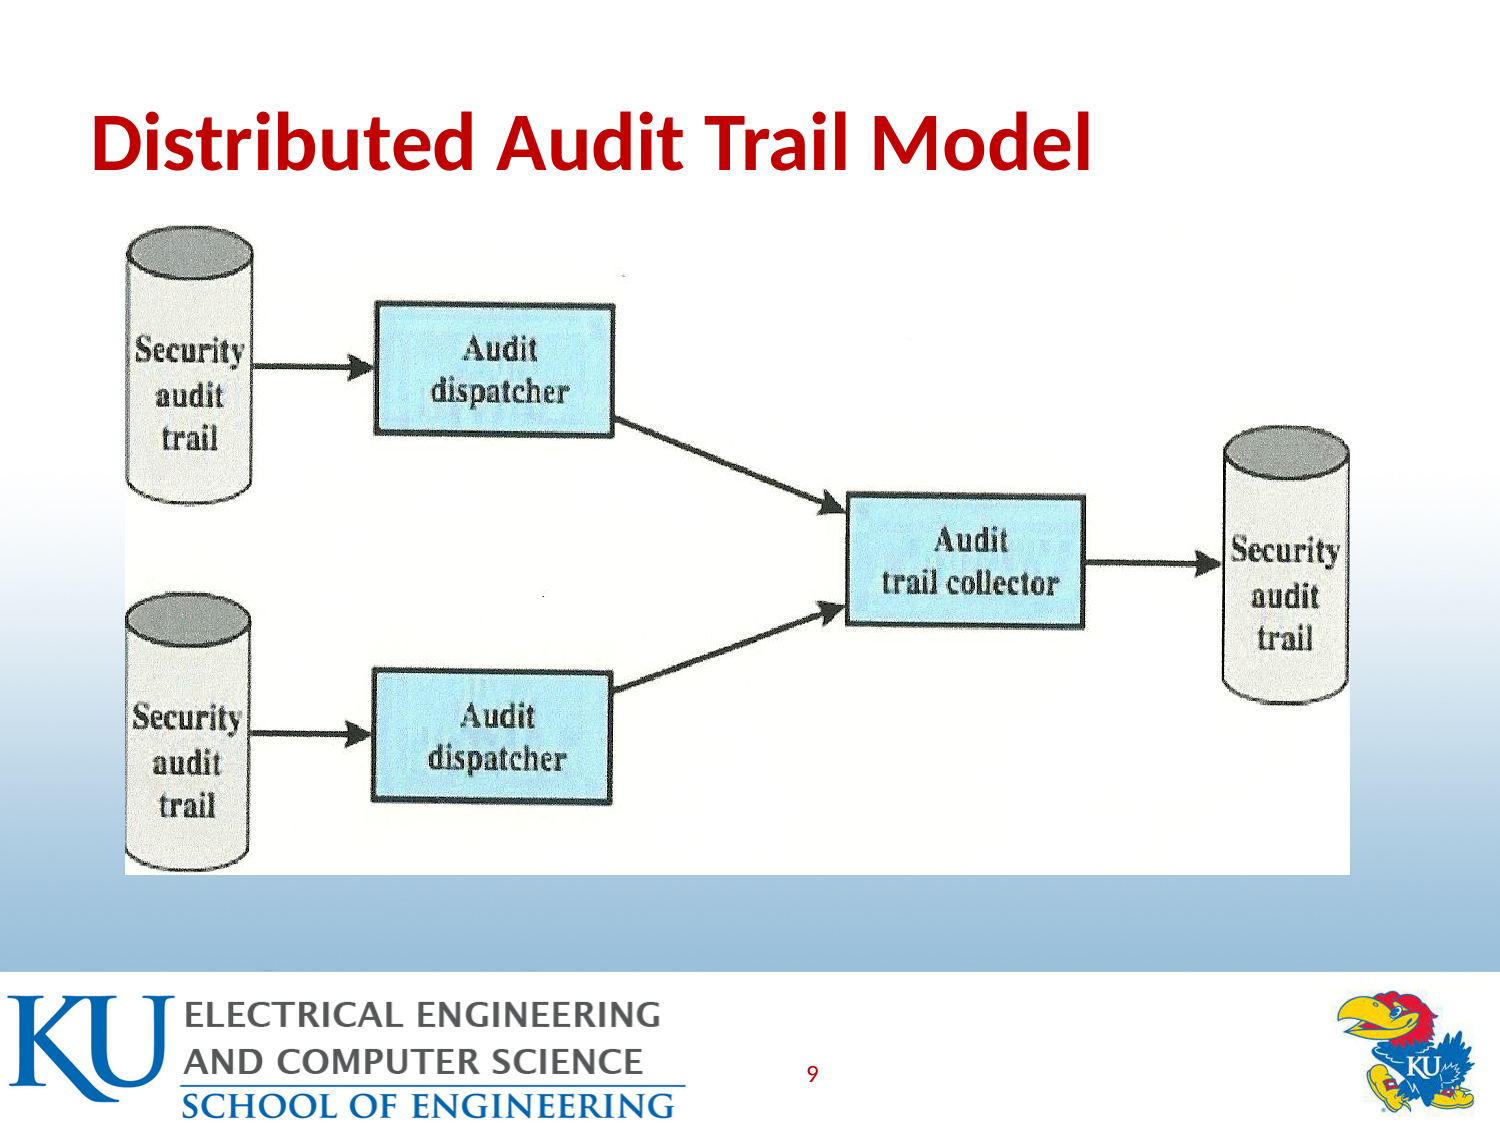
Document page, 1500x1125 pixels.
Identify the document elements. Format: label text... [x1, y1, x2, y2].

slide_number 9 [637, 1042, 988, 1103]
picture [0, 0, 1500, 1125]
title Distributed Audit Trail Model [75, 24, 1425, 250]
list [124, 224, 1351, 876]
